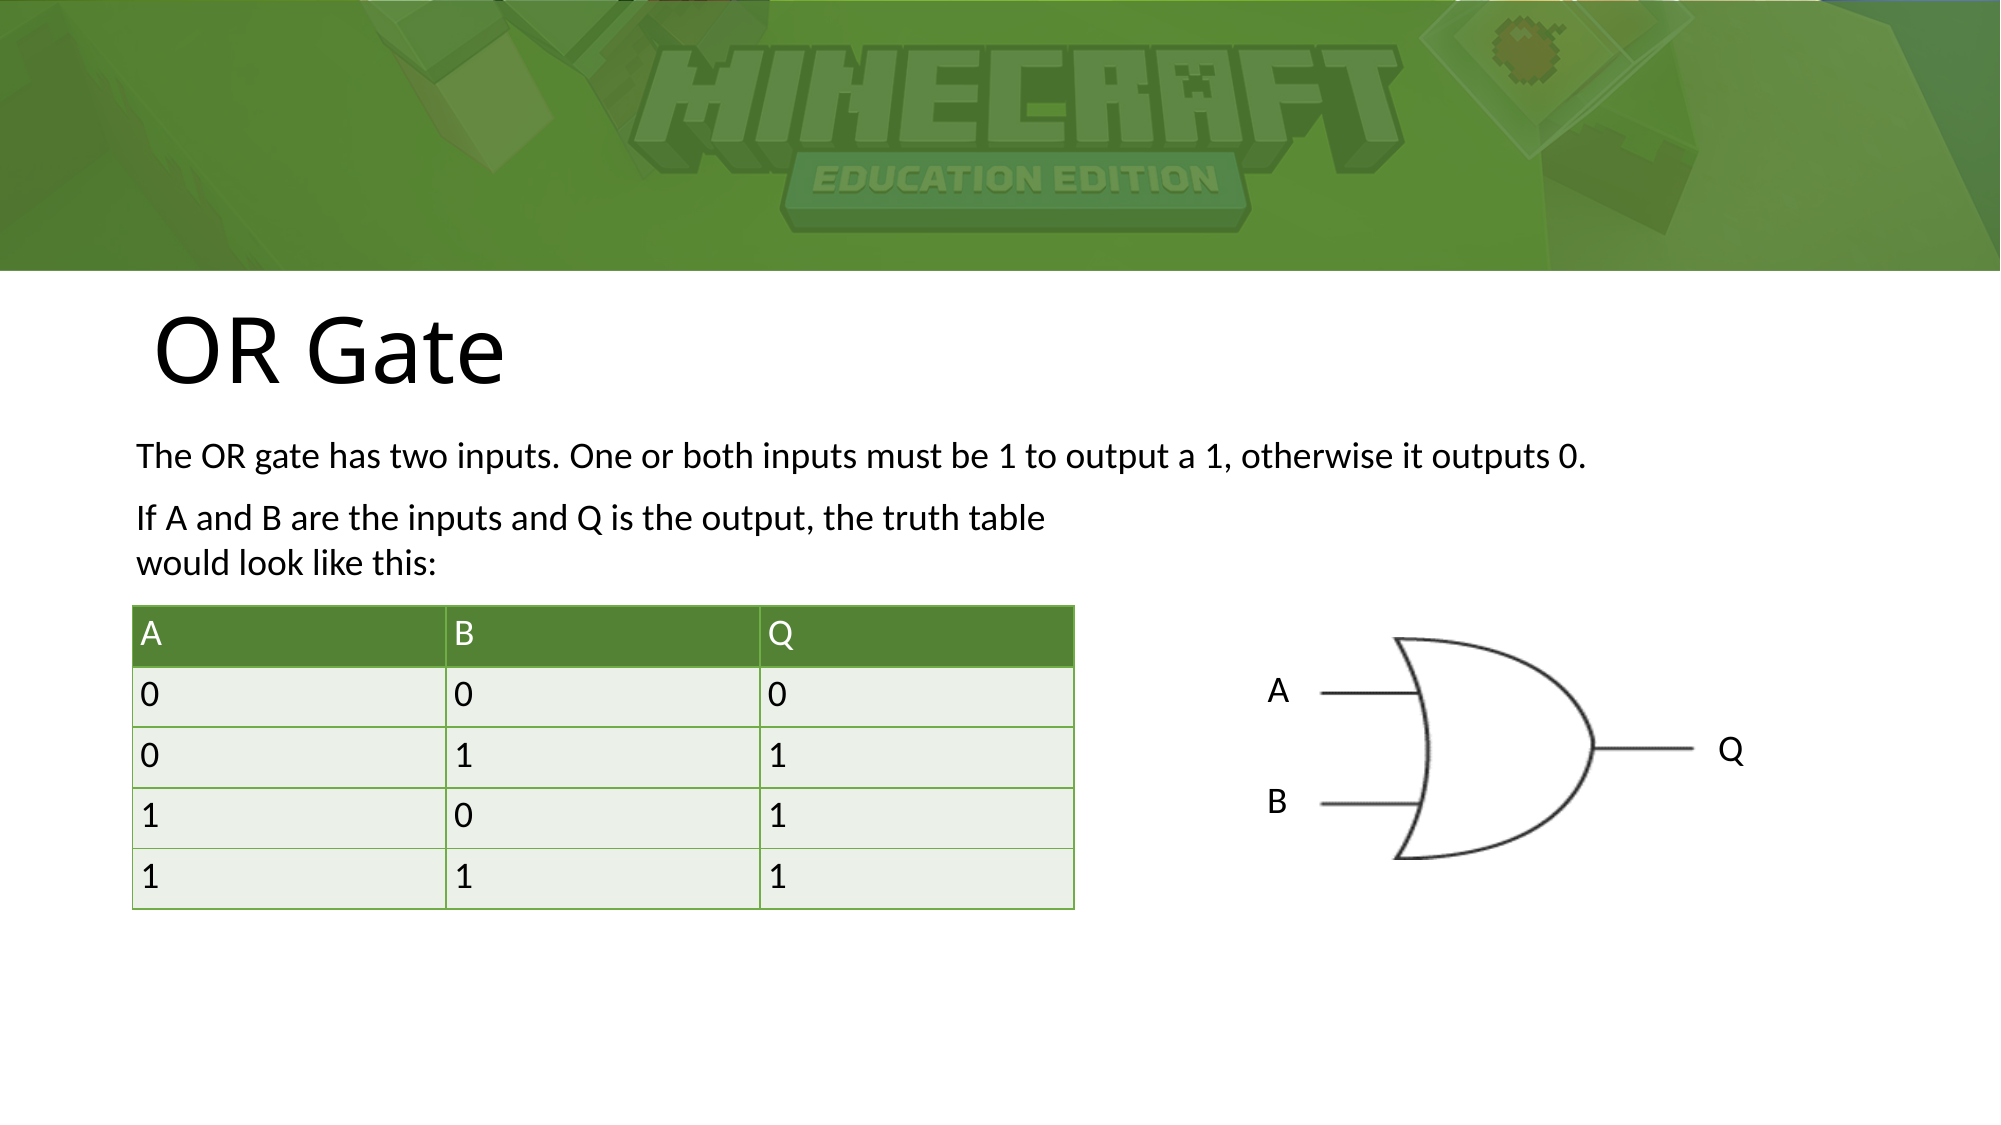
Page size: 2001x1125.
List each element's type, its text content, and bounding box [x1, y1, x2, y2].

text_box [1251, 637, 1759, 860]
table_cell 0 [447, 789, 759, 848]
table_header A [133, 607, 445, 666]
table_cell 1 [447, 849, 759, 908]
table_cell 0 [133, 728, 445, 787]
table_cell 0 [761, 668, 1073, 726]
table_cell 1 [447, 728, 759, 787]
table_cell 1 [761, 849, 1073, 908]
table_cell 1 [761, 789, 1073, 848]
table_cell 0 [133, 668, 445, 726]
text_box If A and B are the inputs and Q is the output, the truth table would look like this: [121, 485, 1095, 591]
title OR Gate [137, 245, 1863, 463]
table_cell 1 [761, 728, 1073, 787]
table_cell 1 [133, 849, 445, 908]
table_header Q [761, 607, 1073, 666]
table_cell 0 [447, 668, 759, 726]
table_cell 1 [133, 789, 445, 848]
table_header B [447, 607, 759, 666]
list The OR gate has two inputs. One or both inputs must be 1 to output a 1, otherwise it outputs 0. [121, 429, 1847, 497]
